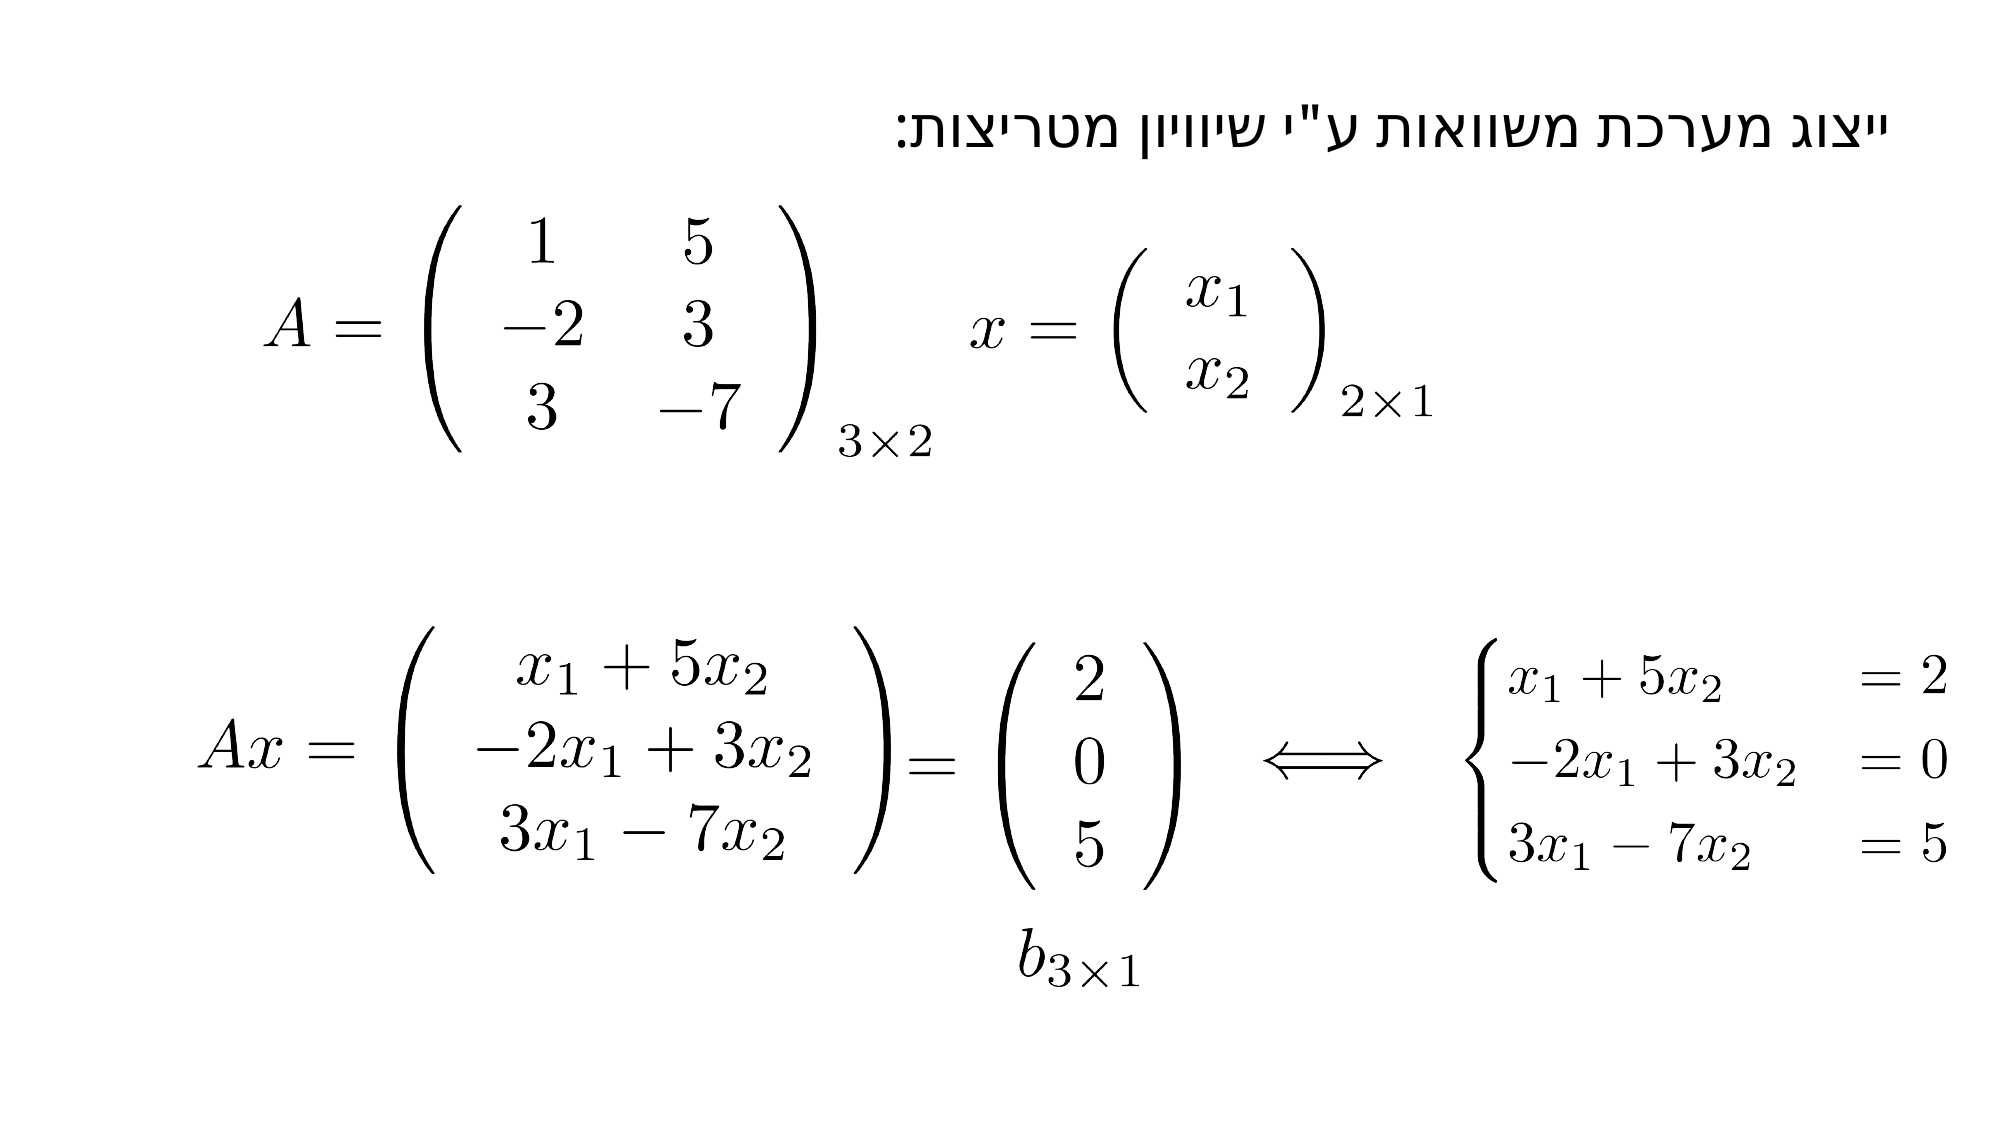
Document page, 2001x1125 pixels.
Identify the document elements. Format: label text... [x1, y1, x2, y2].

picture [1019, 928, 1139, 988]
picture [909, 642, 1181, 890]
picture [263, 205, 931, 457]
picture [1263, 741, 1383, 780]
picture [197, 626, 891, 874]
text_box ייצוג מערכת משוואות ע"י שיוויון מטריצות: [832, 81, 1906, 167]
picture [970, 248, 1432, 417]
picture [1465, 638, 1947, 883]
